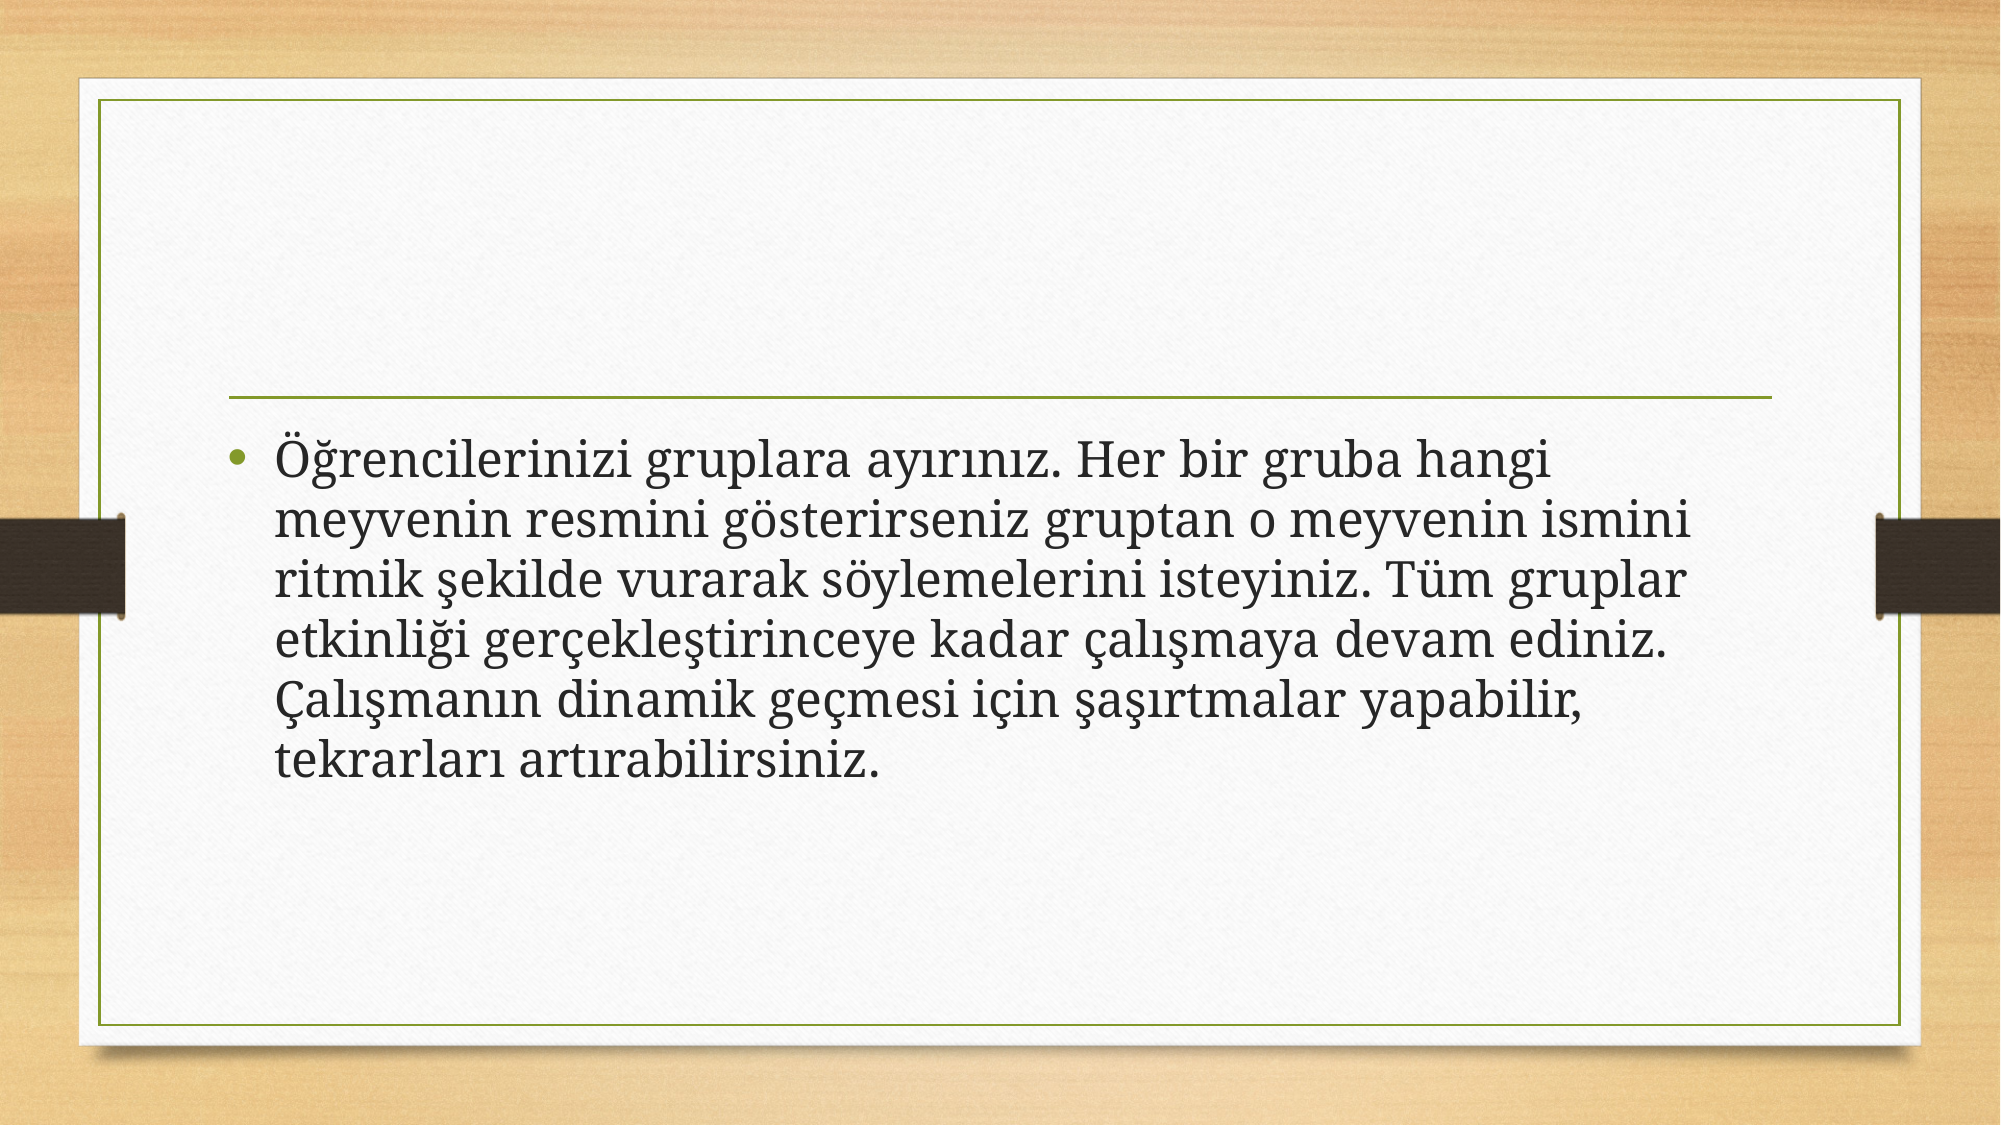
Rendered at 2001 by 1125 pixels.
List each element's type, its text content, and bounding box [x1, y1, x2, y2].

list Öğrencilerinizi gruplara ayırınız. Her bir gruba hangi meyvenin resmini gösterirseniz gruptan o meyvenin ismini ritmik şekilde vurarak söylemelerini isteyiniz. Tüm gruplar etkinliği gerçekleştirinceye kadar çalışmaya devam ediniz. Çalışmanın dinamik geçmesi için şaşırtmalar yapabilir, tekrarları artırabilirsiniz. [212, 419, 1788, 964]
picture [0, 0, 2001, 1125]
